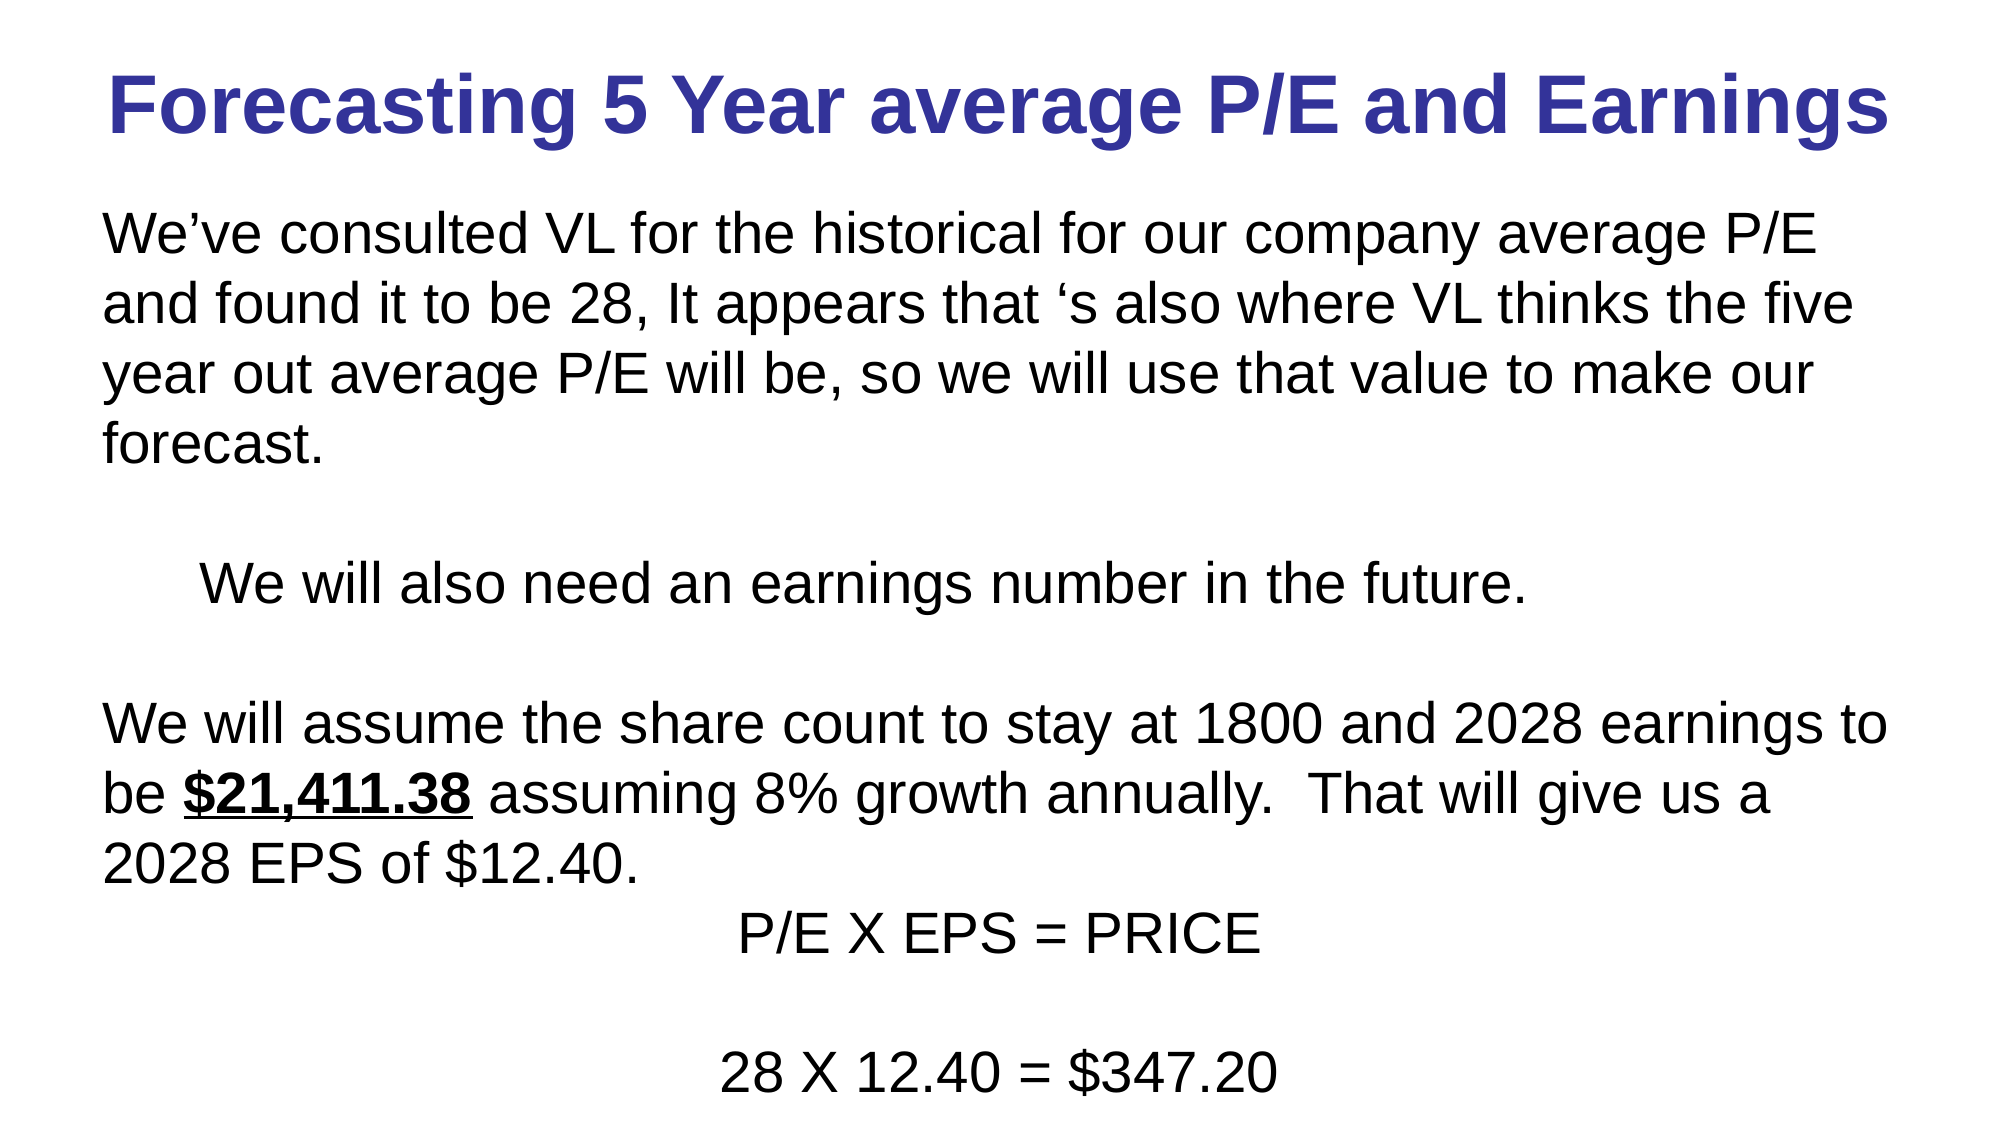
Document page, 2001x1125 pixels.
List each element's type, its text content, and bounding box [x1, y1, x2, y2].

text_box We’ve consulted VL for the historical for our company average P/E and found it to be 28, It appears that ‘s also where VL thinks the five year out average P/E will be, so we will use that value to make our forecast. We will also need an earnings number in the future. We will assume the share count to stay at 1800 and 2028 earnings to be $21,411.38 assuming 8% growth annually. That will give us a 2028 EPS of $12.40. P/E X EPS = PRICE 28 X 12.40 = $347.20 [87, 187, 1913, 1112]
title Forecasting 5 Year average P/E and Earnings [0, 50, 2000, 151]
